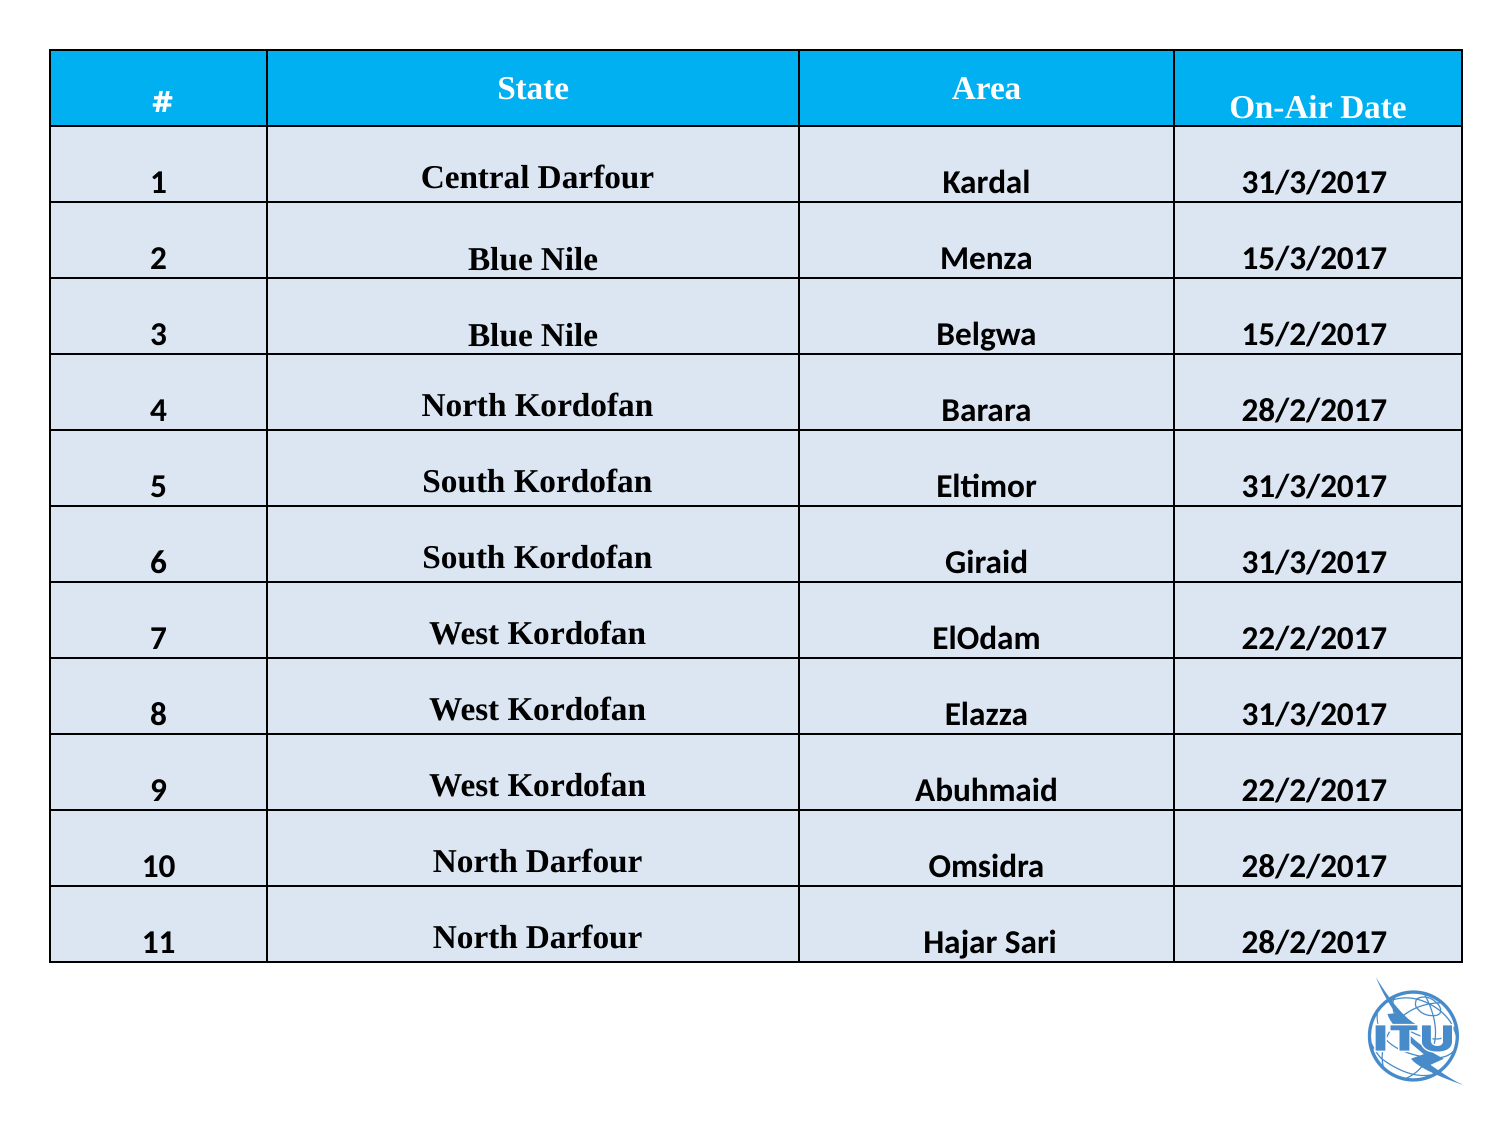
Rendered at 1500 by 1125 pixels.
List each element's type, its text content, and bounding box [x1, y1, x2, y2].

table_cell 31/3/2017 [1175, 507, 1461, 581]
table_cell Central Darfour [268, 127, 798, 201]
table_cell West Kordofan [268, 735, 798, 809]
table_cell South Kordofan [268, 507, 798, 581]
table_cell Blue Nile [268, 279, 798, 353]
table_cell North Kordofan [268, 355, 798, 429]
table_cell South Kordofan [268, 431, 798, 505]
table_cell 2 [51, 203, 266, 277]
table_cell West Kordofan [268, 583, 798, 657]
picture [0, 0, 1500, 1125]
table_cell Belgwa [800, 279, 1173, 353]
table_cell 15/2/2017 [1175, 279, 1461, 353]
table_header # [51, 51, 266, 125]
table_cell 1 [51, 127, 266, 201]
table_cell 28/2/2017 [1175, 887, 1461, 961]
table_cell Abuhmaid [800, 735, 1173, 809]
table_cell North Darfour [268, 811, 798, 885]
table_header On-Air Date [1175, 51, 1461, 125]
table_cell 22/2/2017 [1175, 735, 1461, 809]
table_cell 31/3/2017 [1175, 659, 1461, 733]
table_cell 6 [51, 507, 266, 581]
table_cell 8 [51, 659, 266, 733]
table_cell 15/3/2017 [1175, 203, 1461, 277]
table_cell 22/2/2017 [1175, 583, 1461, 657]
table_cell 31/3/2017 [1175, 127, 1461, 201]
table_cell Elazza [800, 659, 1173, 733]
table_cell 5 [51, 431, 266, 505]
table_cell 11 [51, 887, 266, 961]
table_cell North Darfour [268, 887, 798, 961]
table_cell West Kordofan [268, 659, 798, 733]
table_cell Hajar Sari [800, 887, 1173, 961]
table_cell 9 [51, 735, 266, 809]
table_cell 10 [51, 811, 266, 885]
table_header State [268, 51, 798, 125]
table_cell Menza [800, 203, 1173, 277]
table_cell Eltimor [800, 431, 1173, 505]
table_cell Barara [800, 355, 1173, 429]
table_cell Blue Nile [268, 203, 798, 277]
table_cell ElOdam [800, 583, 1173, 657]
table_cell 4 [51, 355, 266, 429]
table_cell 7 [51, 583, 266, 657]
table_cell 28/2/2017 [1175, 355, 1461, 429]
table_cell 28/2/2017 [1175, 811, 1461, 885]
table_cell Giraid [800, 507, 1173, 581]
table_cell Kardal [800, 127, 1173, 201]
table_cell 31/3/2017 [1175, 431, 1461, 505]
table_header Area [800, 51, 1173, 125]
table_cell Omsidra [800, 811, 1173, 885]
table_cell 3 [51, 279, 266, 353]
